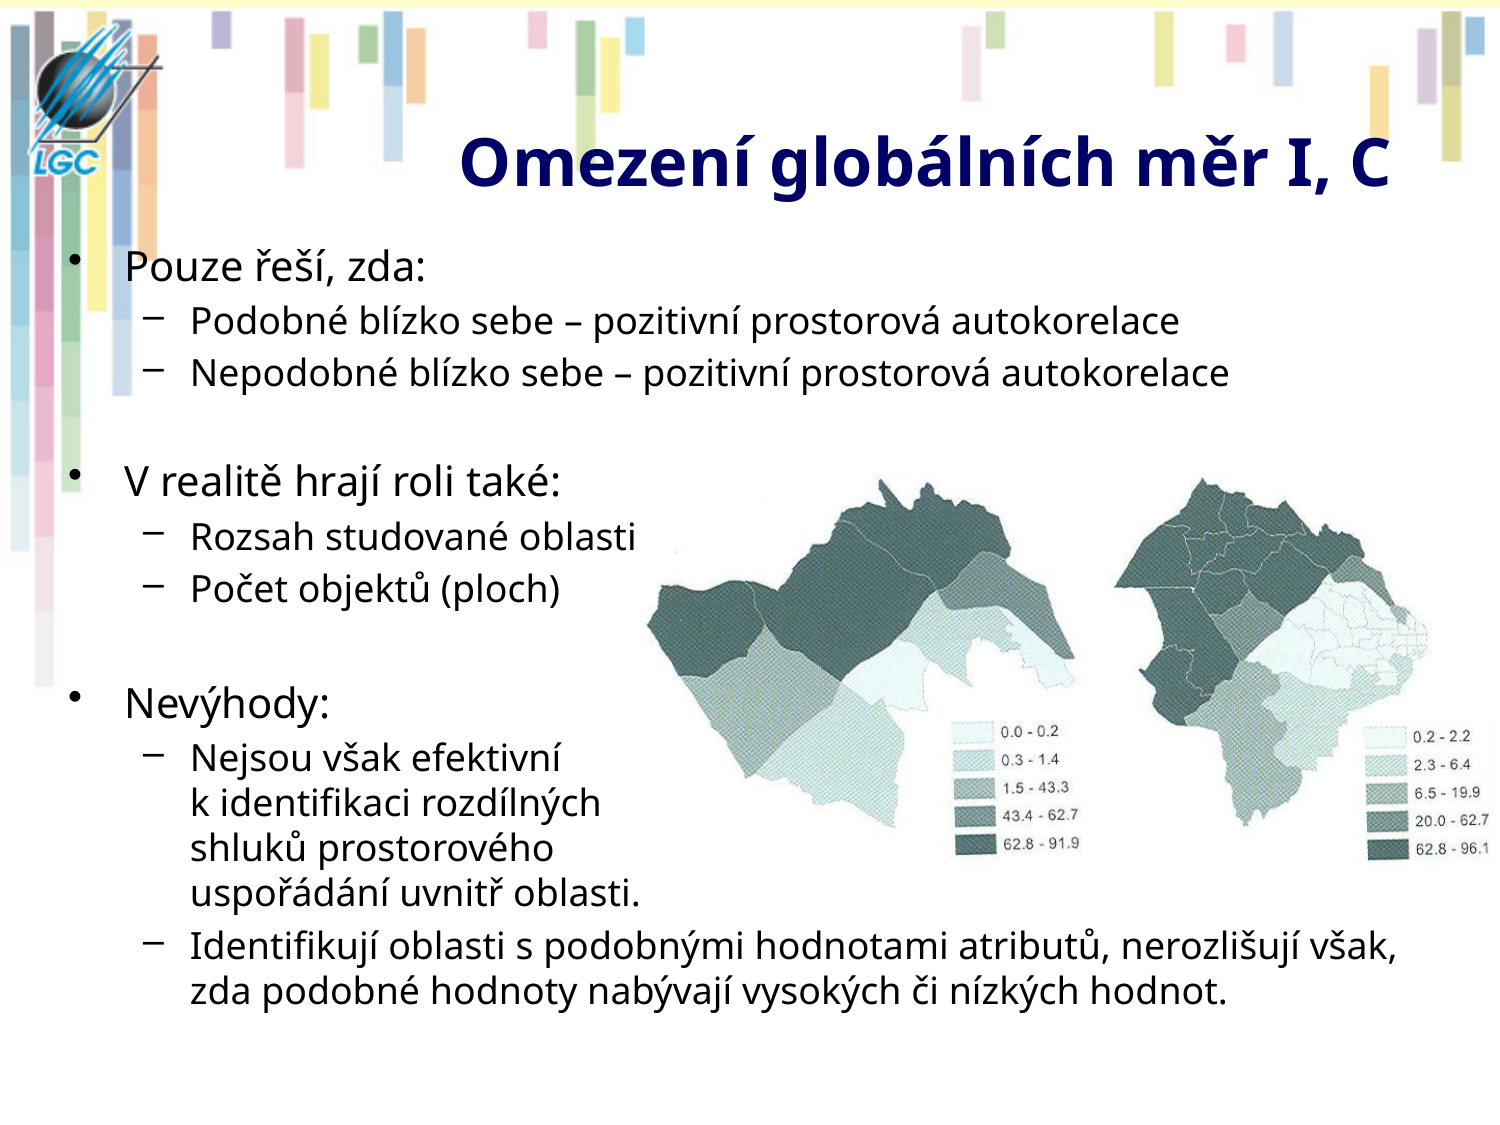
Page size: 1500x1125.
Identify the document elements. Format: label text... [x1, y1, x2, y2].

picture [0, 8, 1500, 1125]
title Omezení globálních měr I, C [182, 30, 1426, 210]
list Pouze řeší, zda: Podobné blízko sebe – pozitivní prostorová autokorelace Nepodobné blízko sebe – pozitivní prostorová autokorelace V realitě hrají roli také: Rozsah studované oblasti Počet objektů (ploch) Nevýhody: Nejsou však efektivní k identifikaci rozdílných shluků prostorového uspořádání uvnitř oblasti. Identifikují oblasti s podobnými hodnotami atributů, nerozlišují však, zda podobné hodnoty nabývají vysokých či nízkých hodnot. [53, 231, 1447, 1083]
